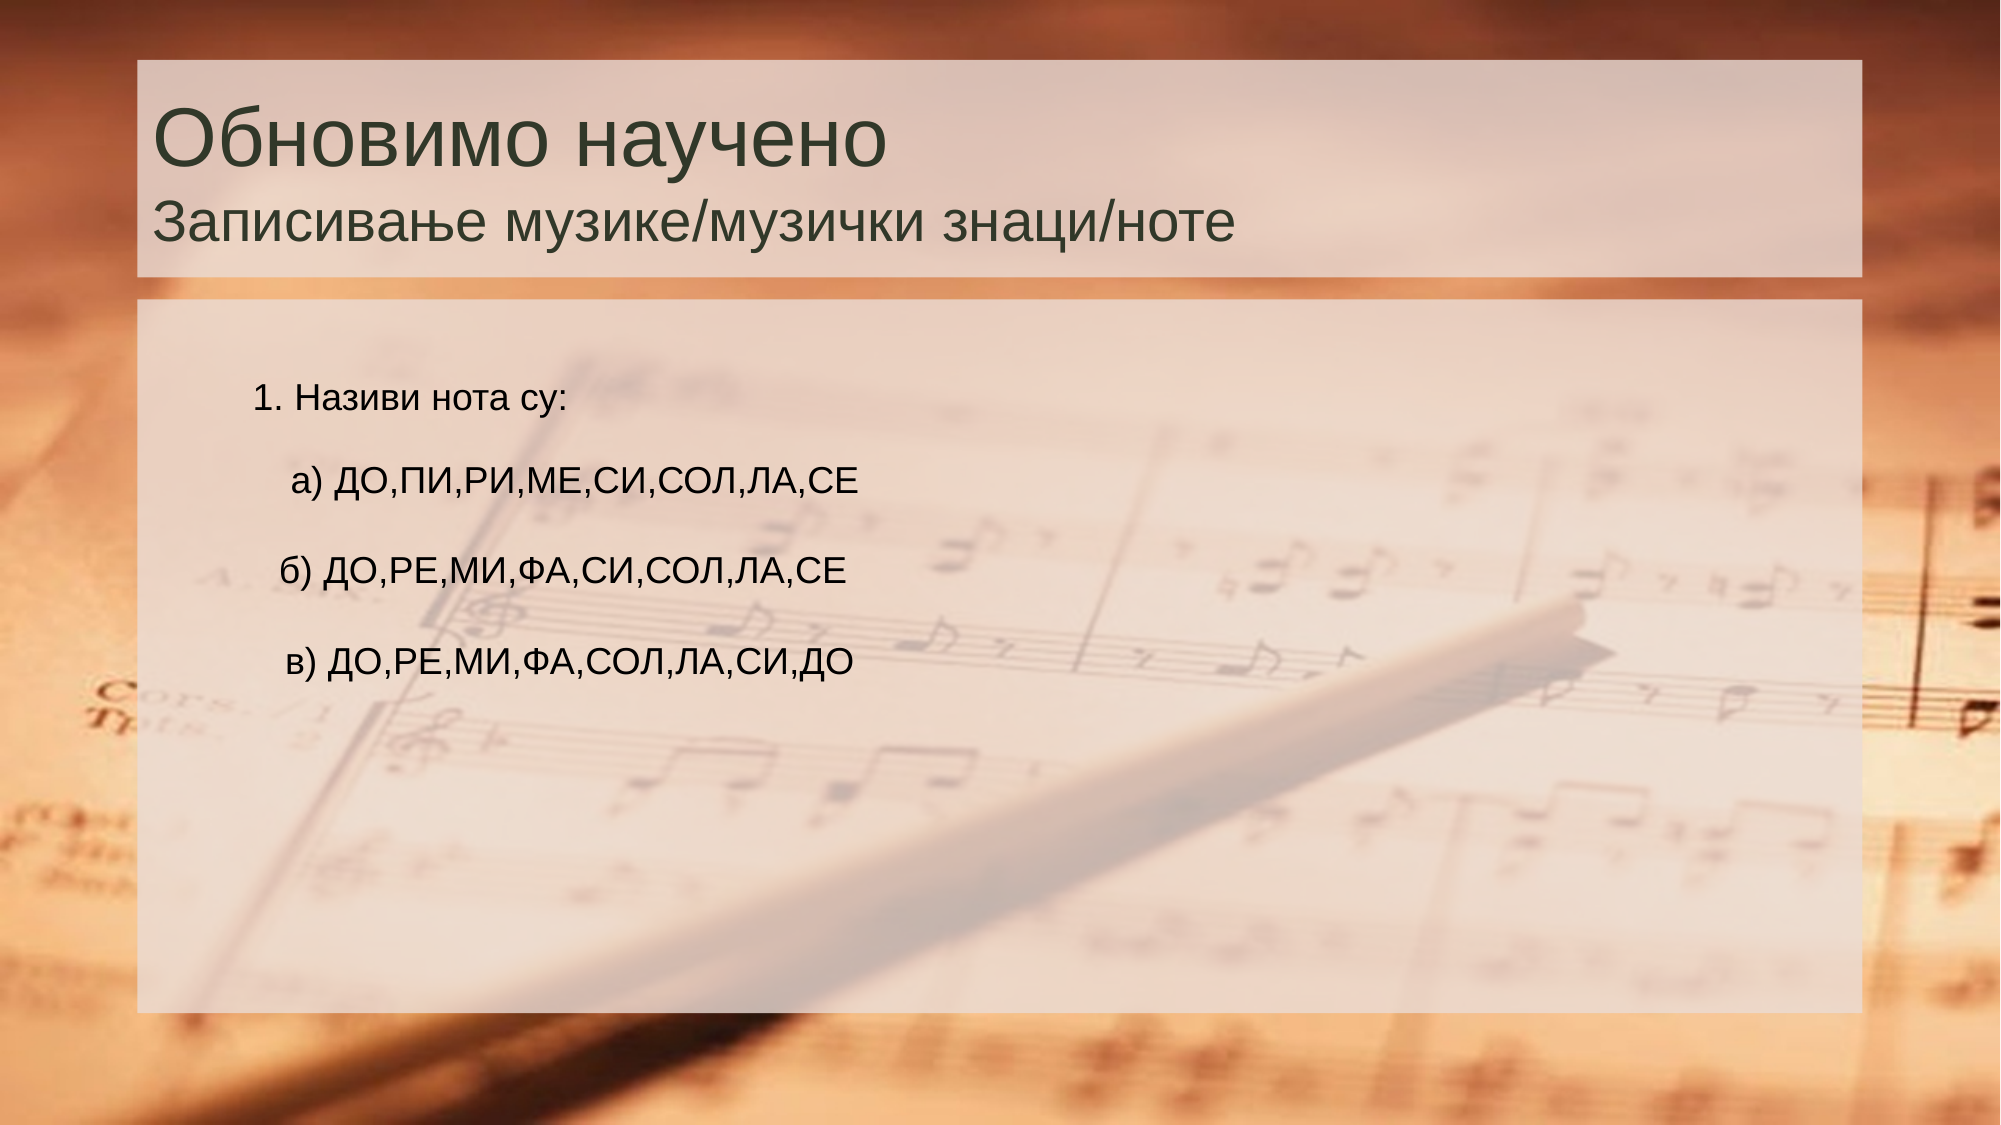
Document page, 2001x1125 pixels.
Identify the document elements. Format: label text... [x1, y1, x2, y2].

text_box а) ДО,ПИ,РИ,МЕ,СИ,СОЛ,ЛА,СЕ [199, 448, 951, 509]
text_box 1. Називи нота су: [62, 365, 759, 426]
text_box б) ДО,РЕ,МИ,ФА,СИ,СОЛ,ЛА,СЕ [228, 538, 909, 599]
title Обновимо научено Записивање музике/музички знаци/ноте [137, 59, 1863, 278]
text_box в) ДО,РЕ,МИ,ФА,СОЛ,ЛА,СИ,ДО [227, 629, 923, 689]
picture [0, 0, 2001, 1125]
list [137, 299, 1863, 1014]
